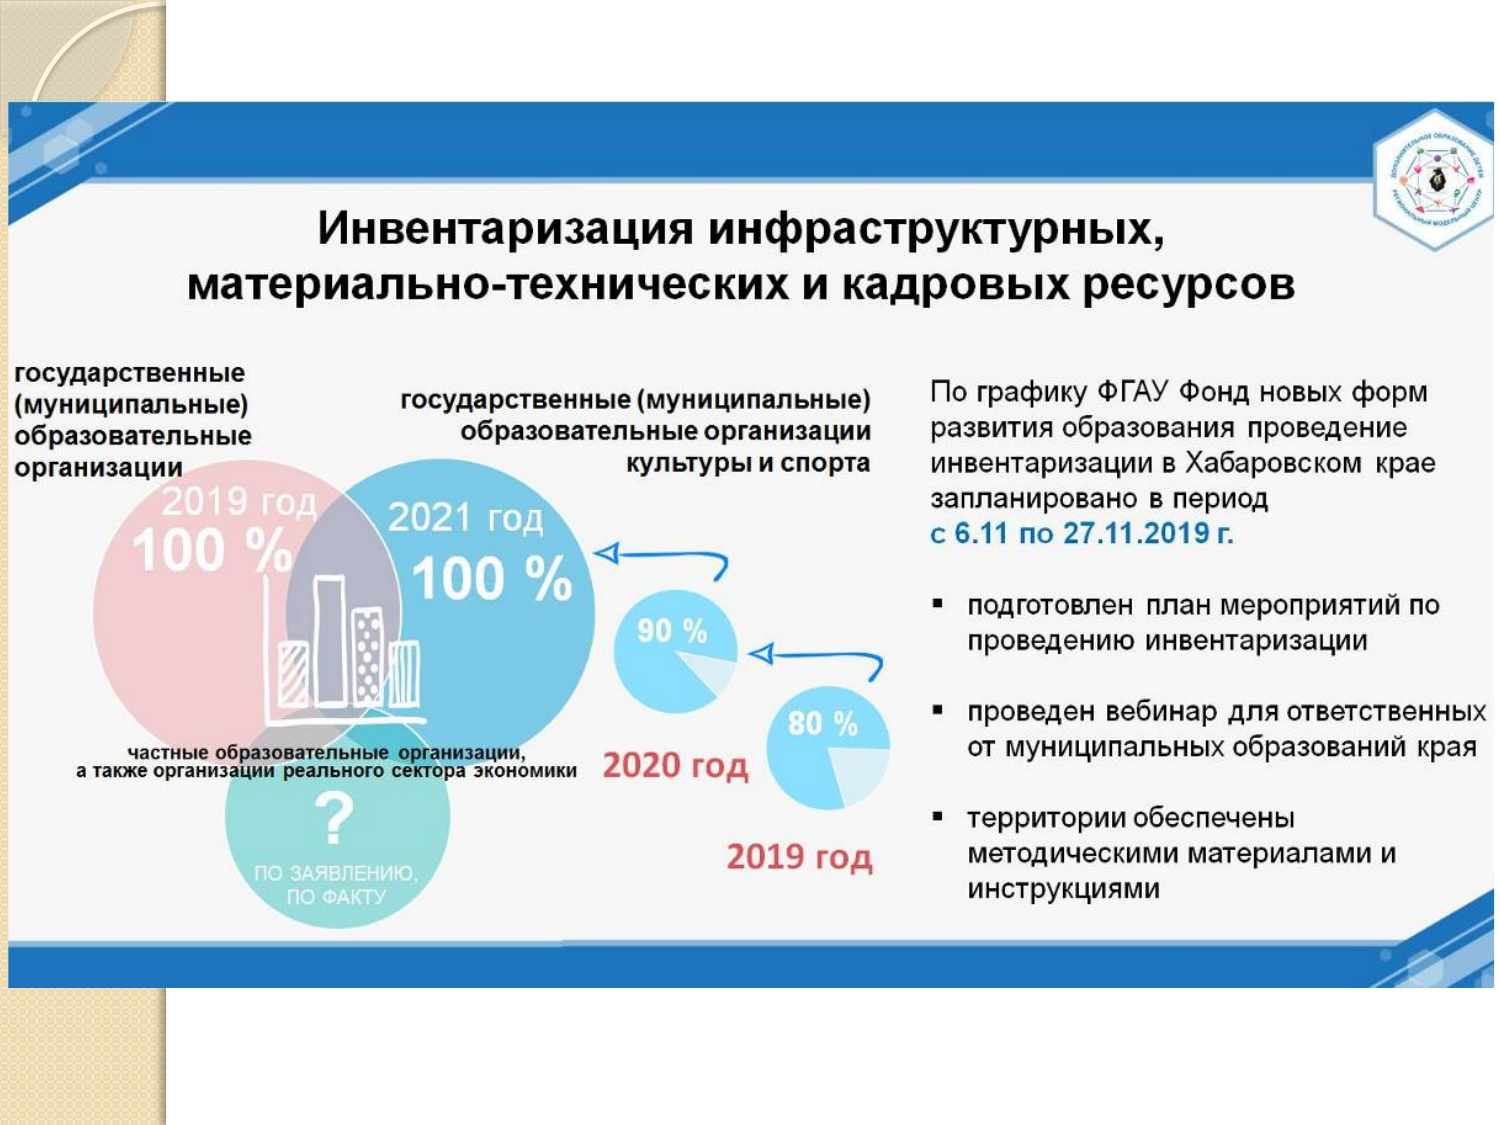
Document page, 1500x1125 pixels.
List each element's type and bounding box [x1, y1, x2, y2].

picture [8, 101, 1495, 988]
